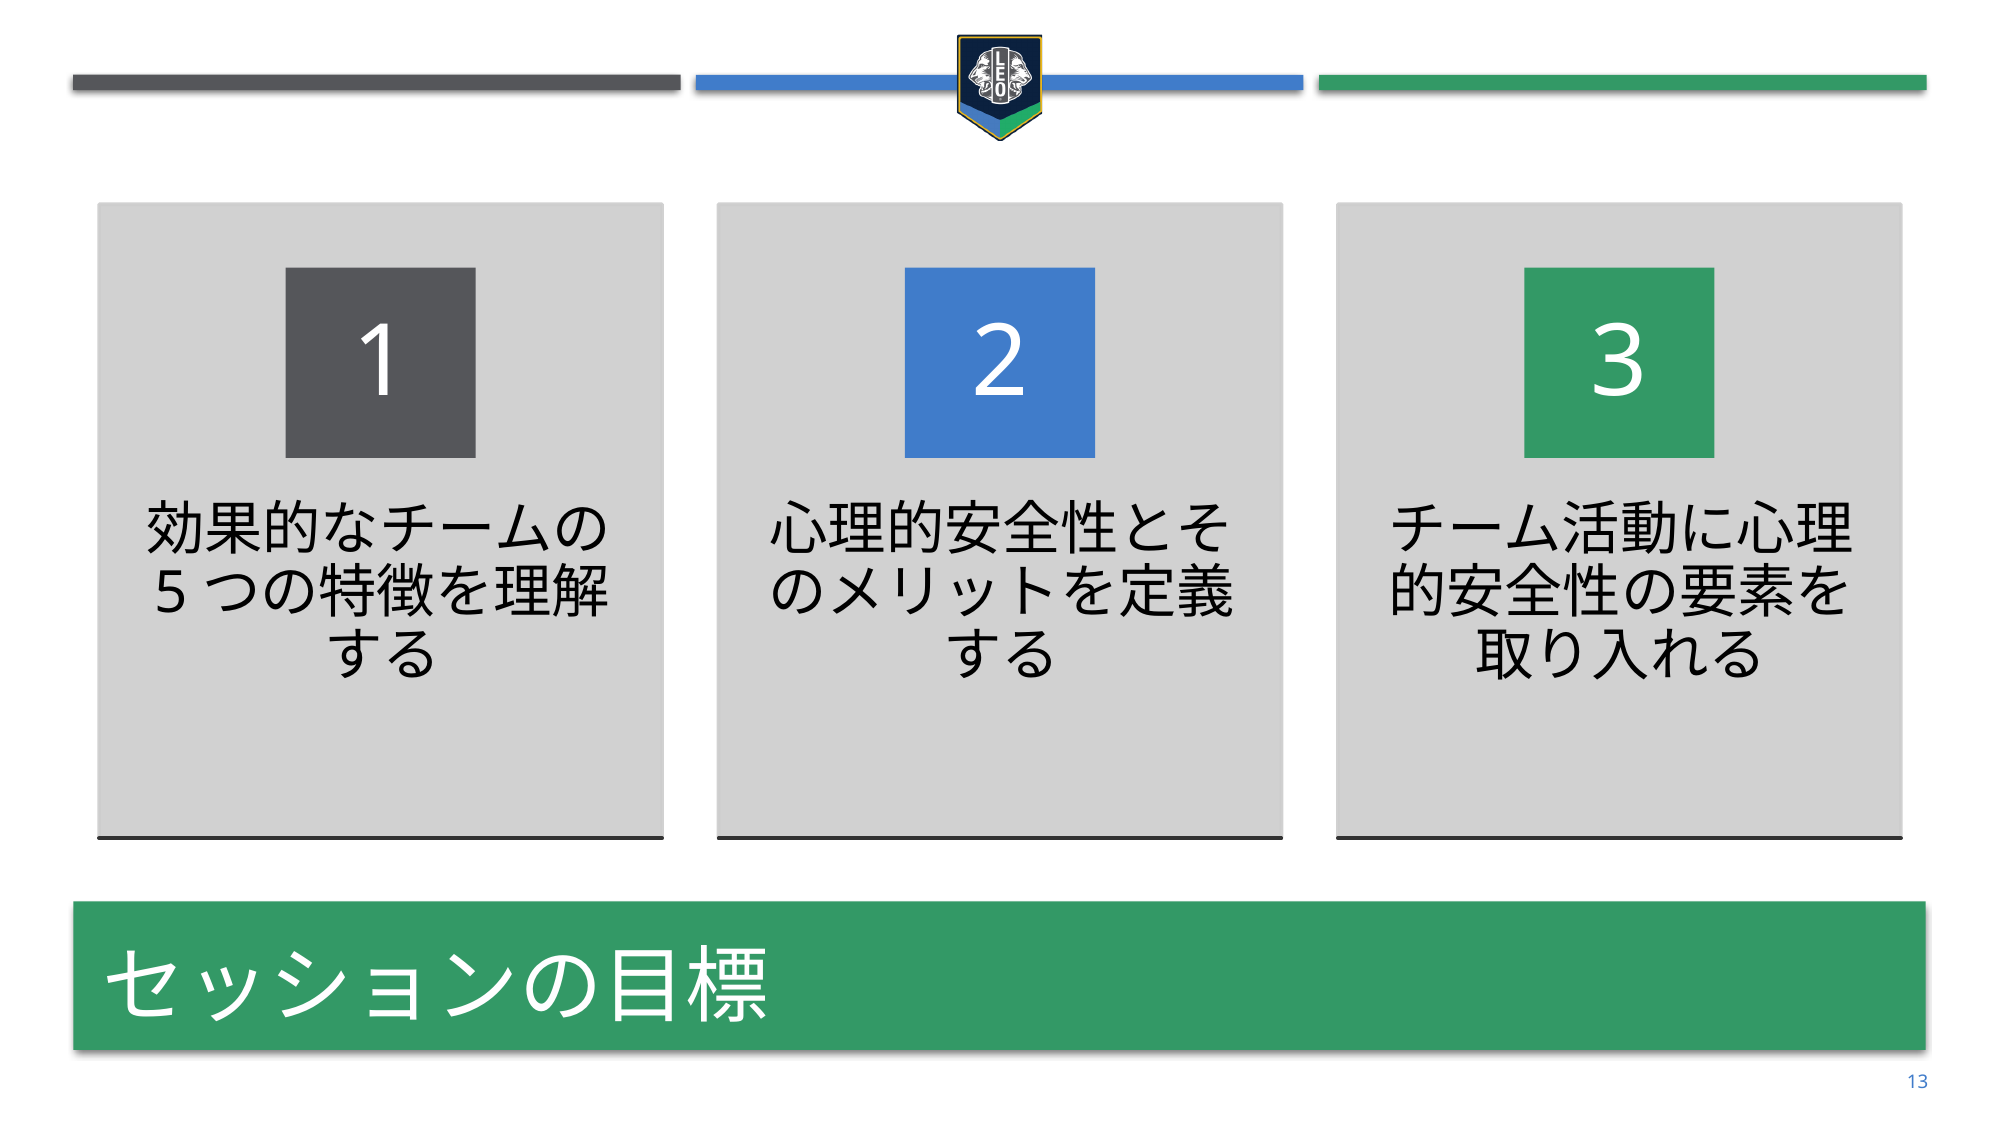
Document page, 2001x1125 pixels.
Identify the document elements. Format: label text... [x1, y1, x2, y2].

picture [98, 203, 1902, 839]
title セッションの目標 [87, 917, 1898, 1048]
slide_number 13 [1770, 1052, 1944, 1113]
